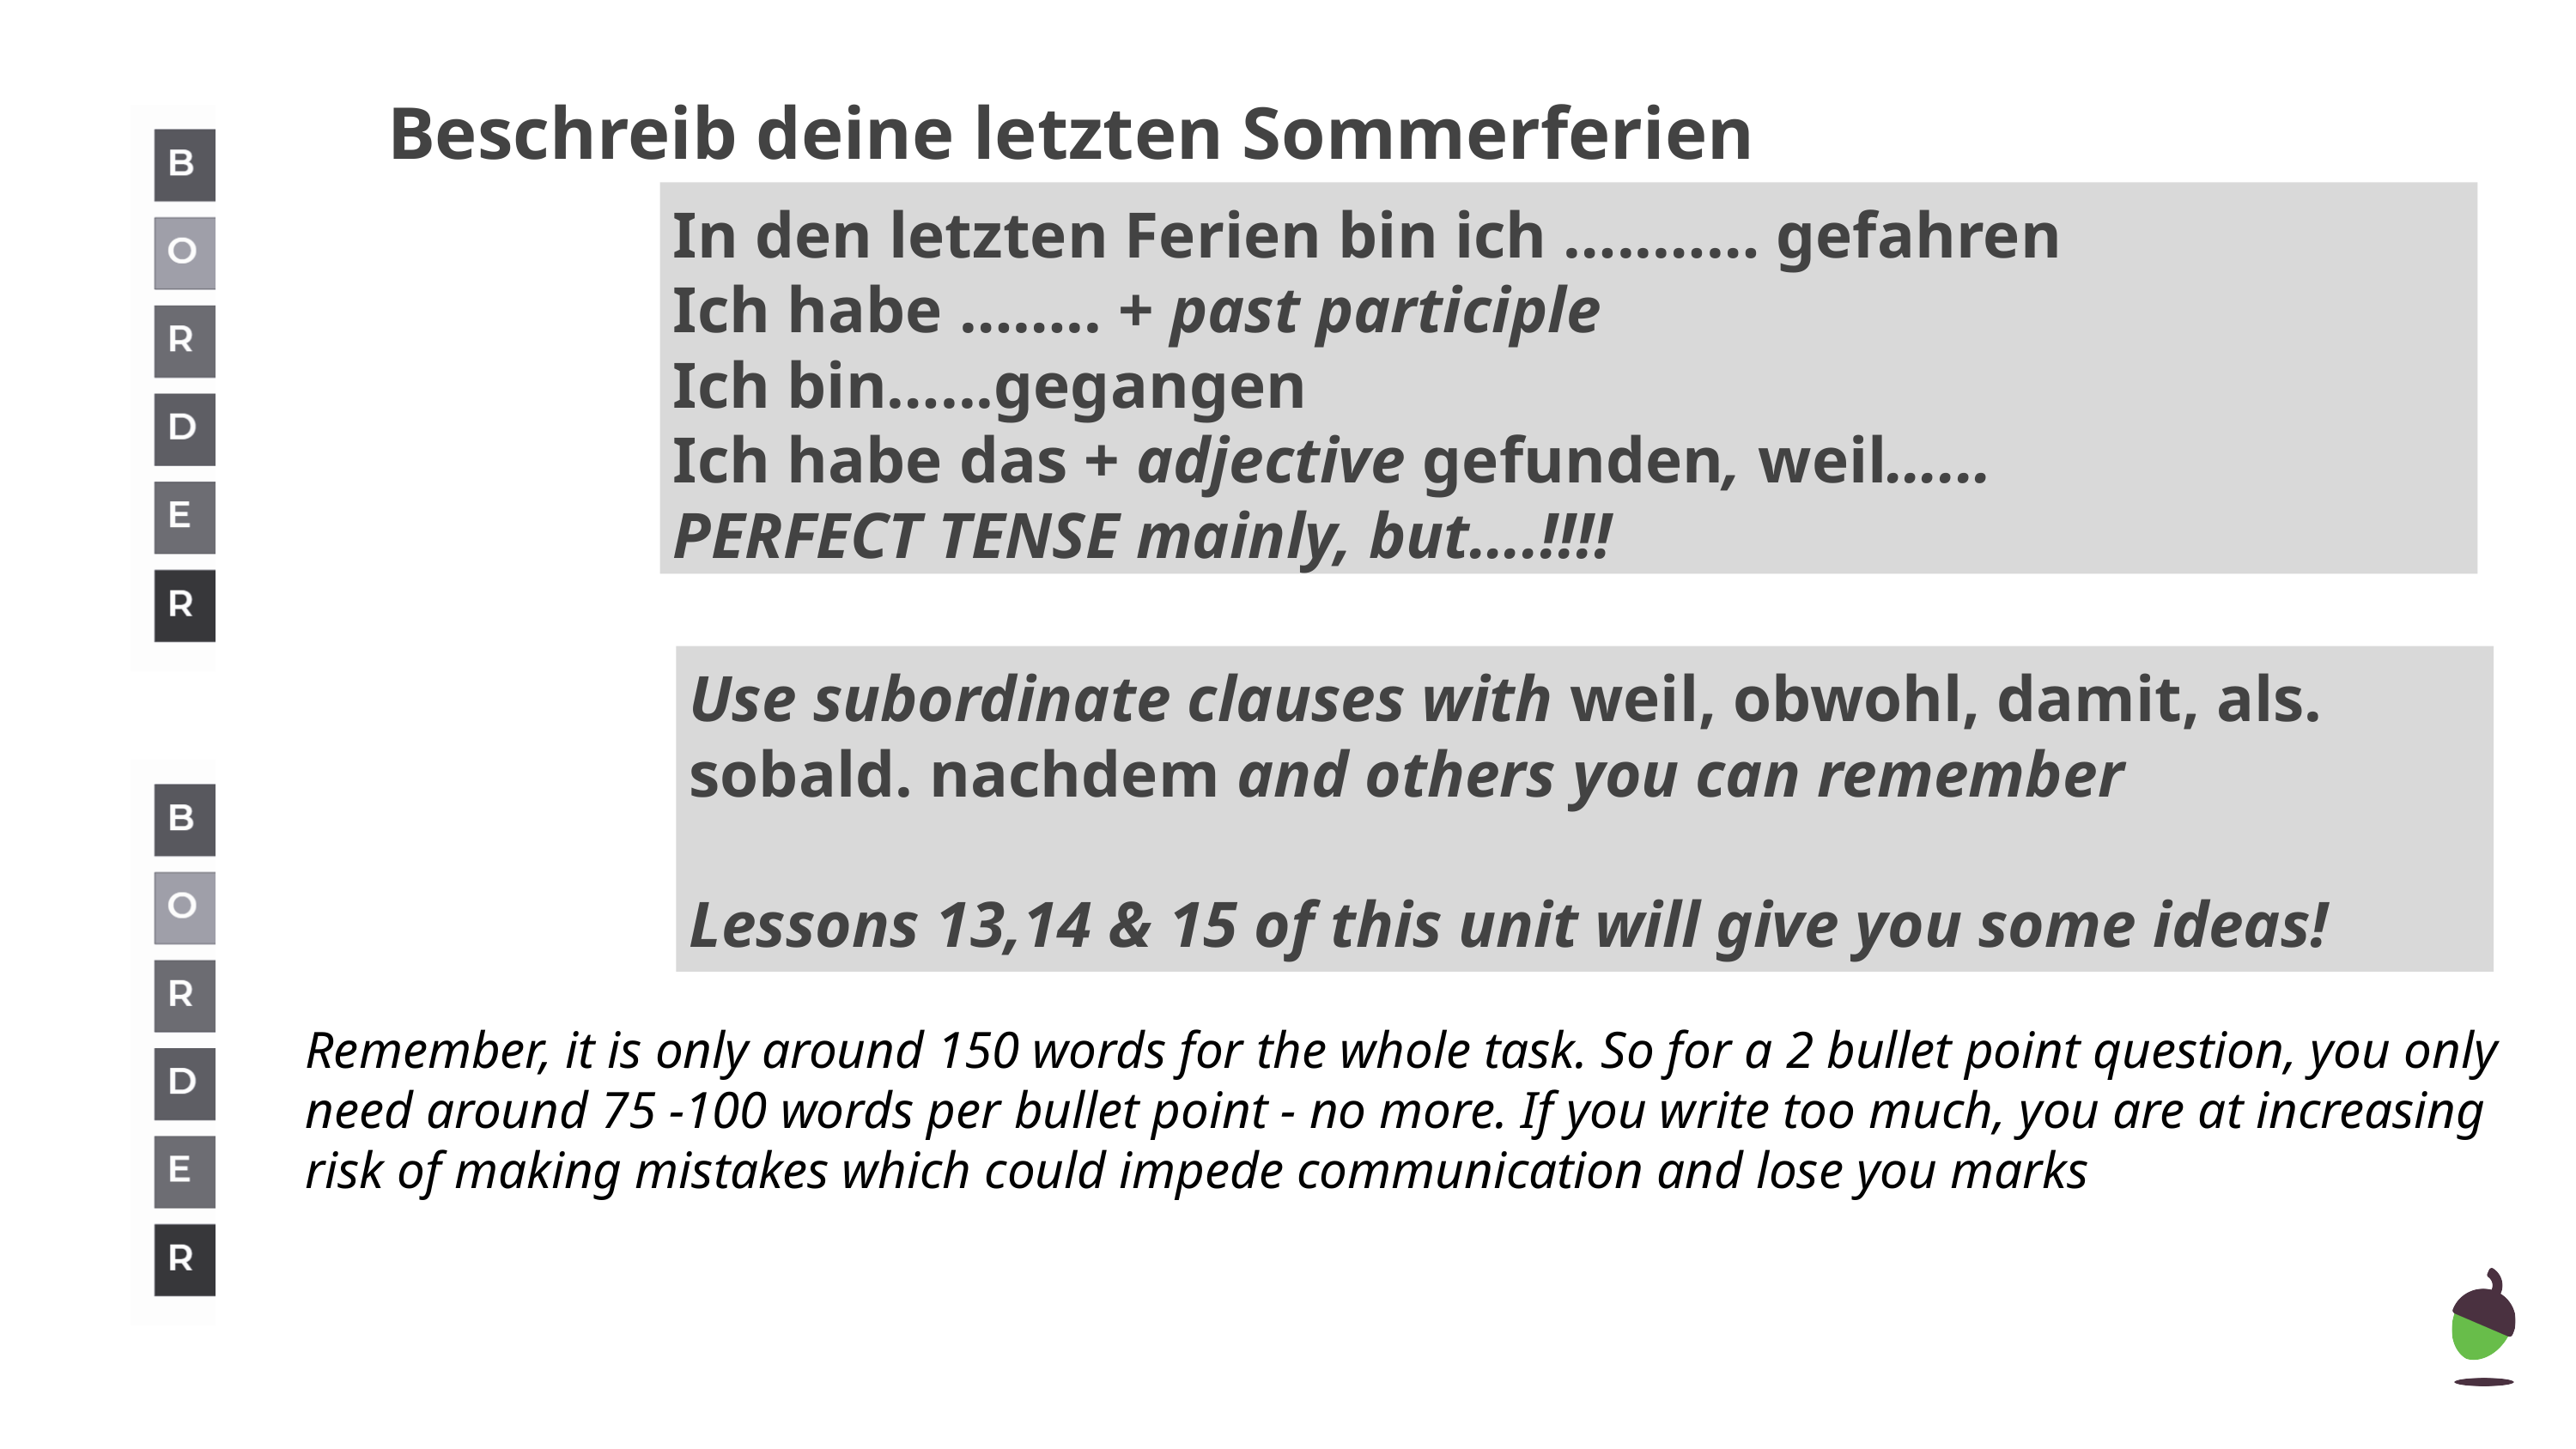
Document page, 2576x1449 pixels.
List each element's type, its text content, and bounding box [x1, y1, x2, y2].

picture [2451, 1268, 2516, 1386]
picture [131, 760, 216, 1325]
picture [131, 105, 216, 671]
text_box [75, 740, 280, 1351]
text_box [75, 75, 280, 686]
text_box In den letzten Ferien bin ich …..…… gefahren Ich habe …….. + past participle Ich bin…...gegangen Ich habe das + adjective gefunden, weil…... PERFECT TENSE mainly, but….!!!! [659, 182, 2478, 574]
text_box Remember, it is only around 150 words for the whole task. So for a 2 bullet point question, you only need around 75 -100 words per bullet point - no more. If you write too much, you are at increasing risk of making mistakes which could impede communication and lose you marks [292, 1004, 2576, 1204]
text_box Use subordinate clauses with weil, obwohl, damit, als. sobald. nachdem and others you can remember Lessons 13,14 & 15 of this unit will give you some ideas! [676, 646, 2494, 972]
title Beschreib deine letzten Sommerferien [387, 75, 2354, 204]
